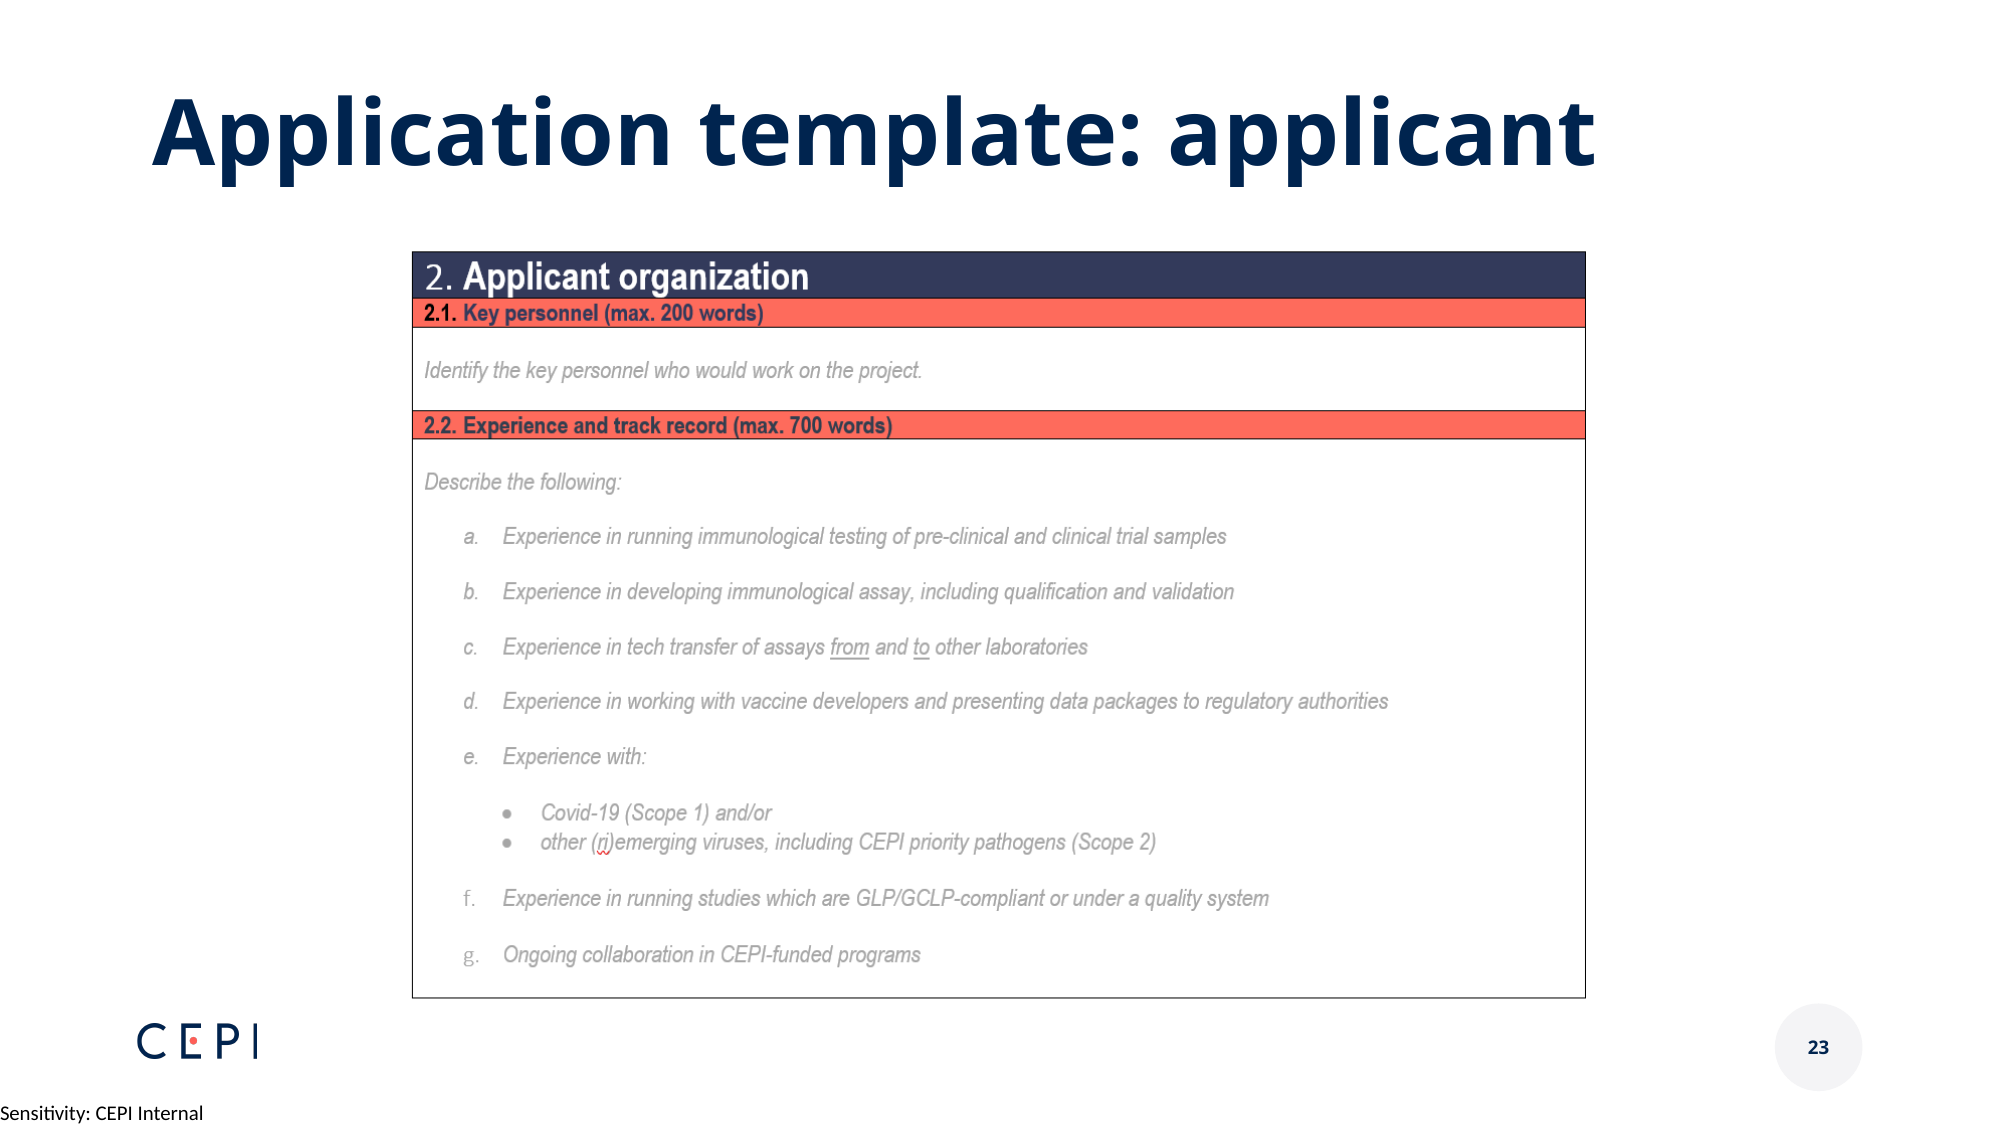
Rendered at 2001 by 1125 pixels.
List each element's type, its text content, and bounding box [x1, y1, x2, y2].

title Application template: applicant [137, 78, 1863, 319]
picture [399, 243, 1600, 1004]
